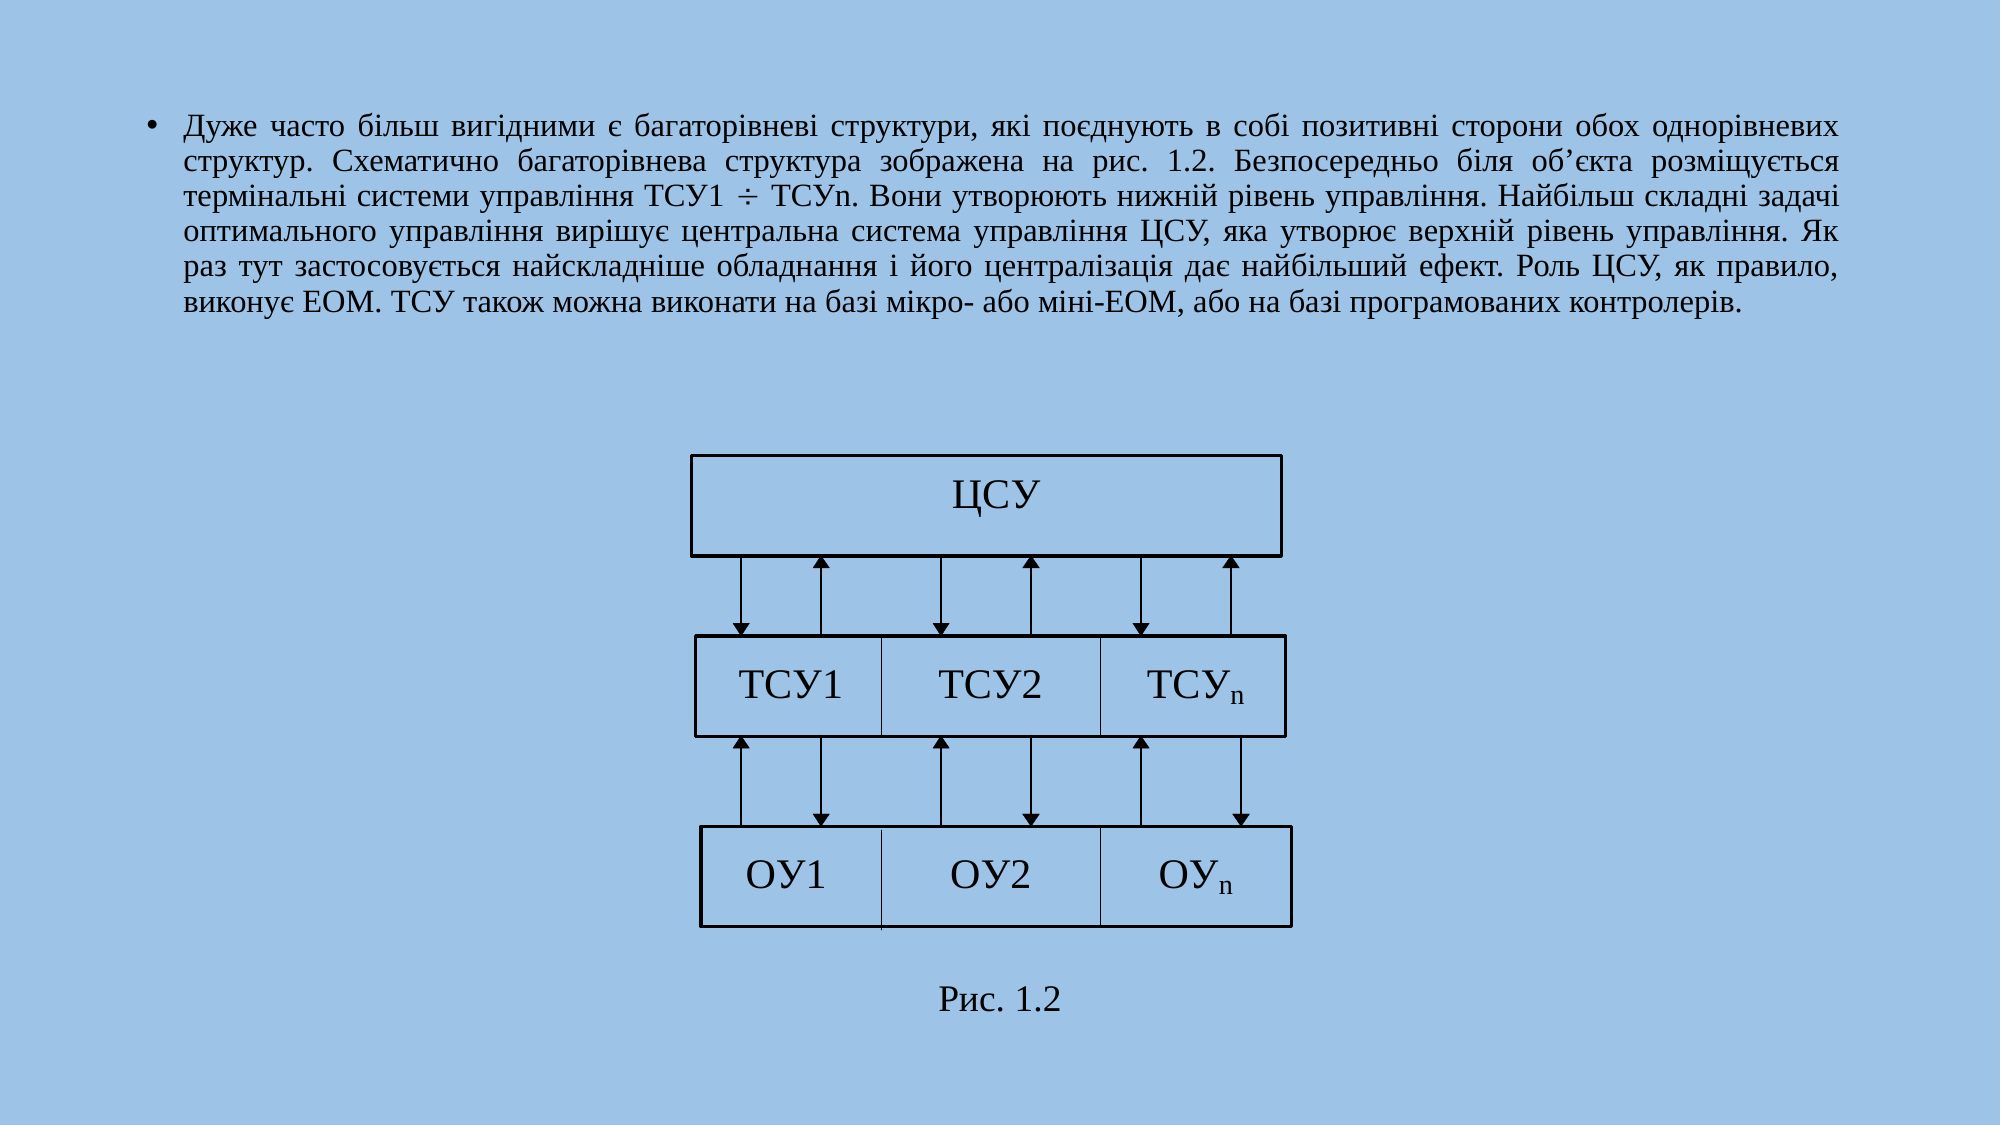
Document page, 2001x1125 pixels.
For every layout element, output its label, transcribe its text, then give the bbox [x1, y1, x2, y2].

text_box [620, 410, 1321, 967]
text_box Рис. 1.2 [923, 967, 1077, 1026]
list Дуже часто більш вигідними є багаторівневі структури, які поєднують в собі позитивні сторони обох однорівневих структур. Схематично багаторівнева структура зображена на рис. 1.2. Безпосередньо біля об’єкта розміщується термінальні системи управління ТСУ1  ТСУn. Вони утворюють нижній рівень управління. Найбільш складні задачі оптимального управління вирішує центральна система управління ЦСУ, яка утворює верхній рівень управління. Як раз тут застосовується найскладніше обладнання і його централізація дає найбільший ефект. Роль ЦСУ, як правило, виконує ЕОМ. ТСУ також можна виконати на базі мікро- або міні-ЕОМ, або на базі програмованих контролерів. [131, 101, 1857, 363]
